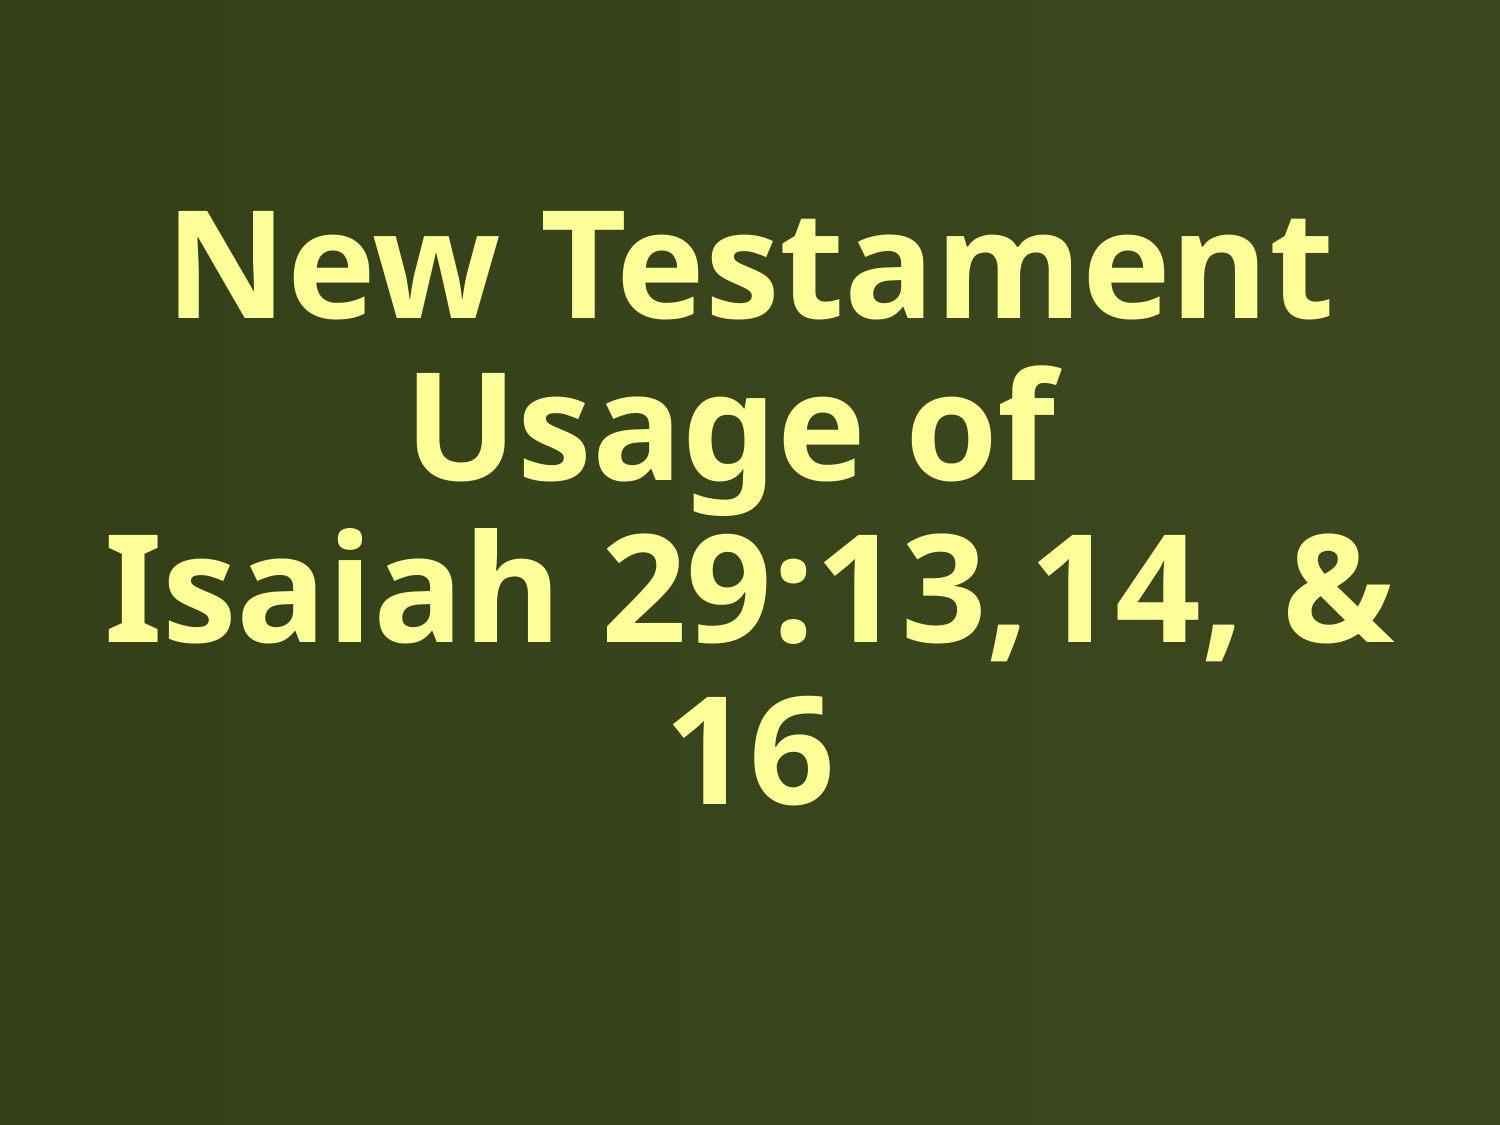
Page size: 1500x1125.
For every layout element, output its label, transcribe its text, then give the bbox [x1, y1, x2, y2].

title New Testament Usage of Isaiah 29:13,14, & 16 [0, 146, 1500, 879]
